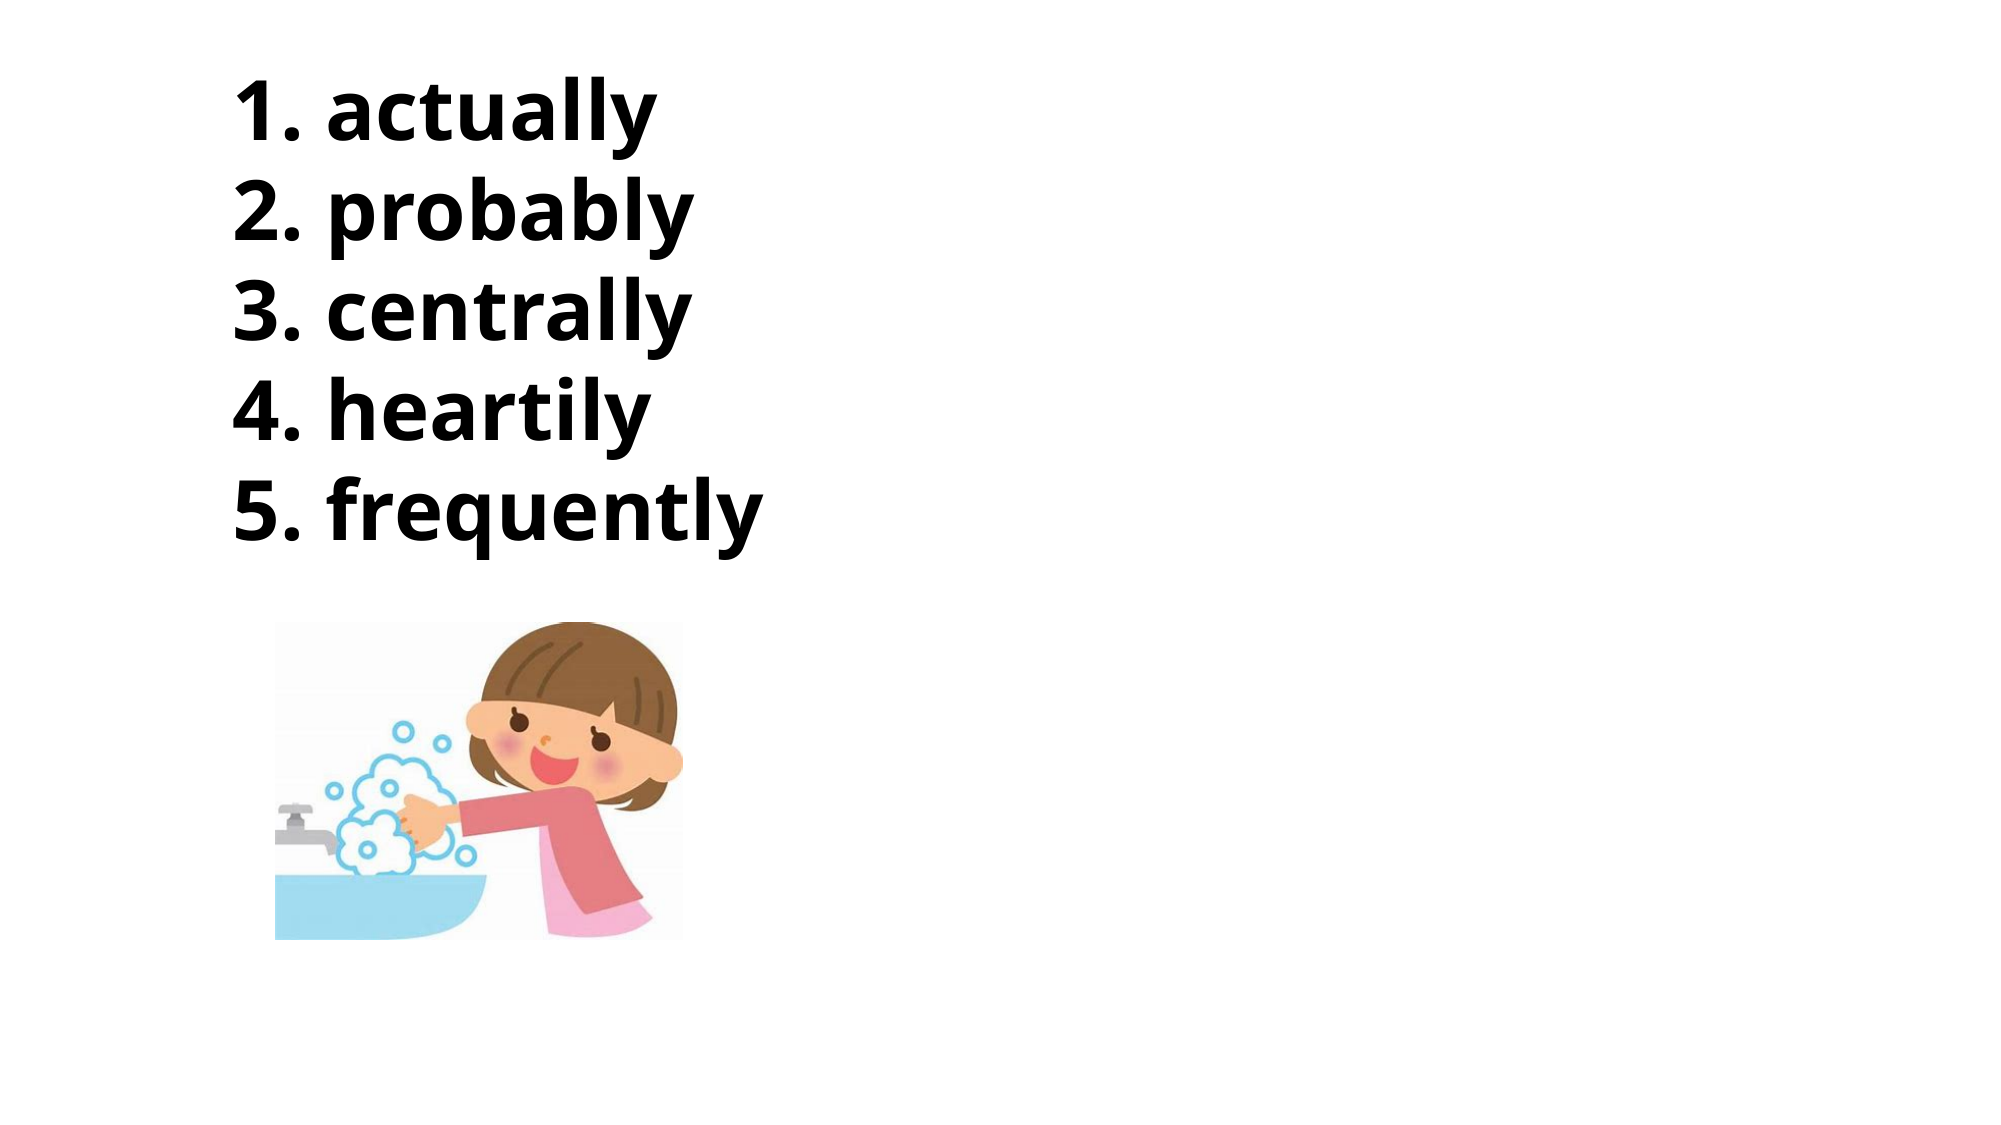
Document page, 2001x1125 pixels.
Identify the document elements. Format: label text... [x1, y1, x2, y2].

picture [275, 622, 684, 940]
text_box actually probably centrally heartily frequently [218, 49, 914, 665]
